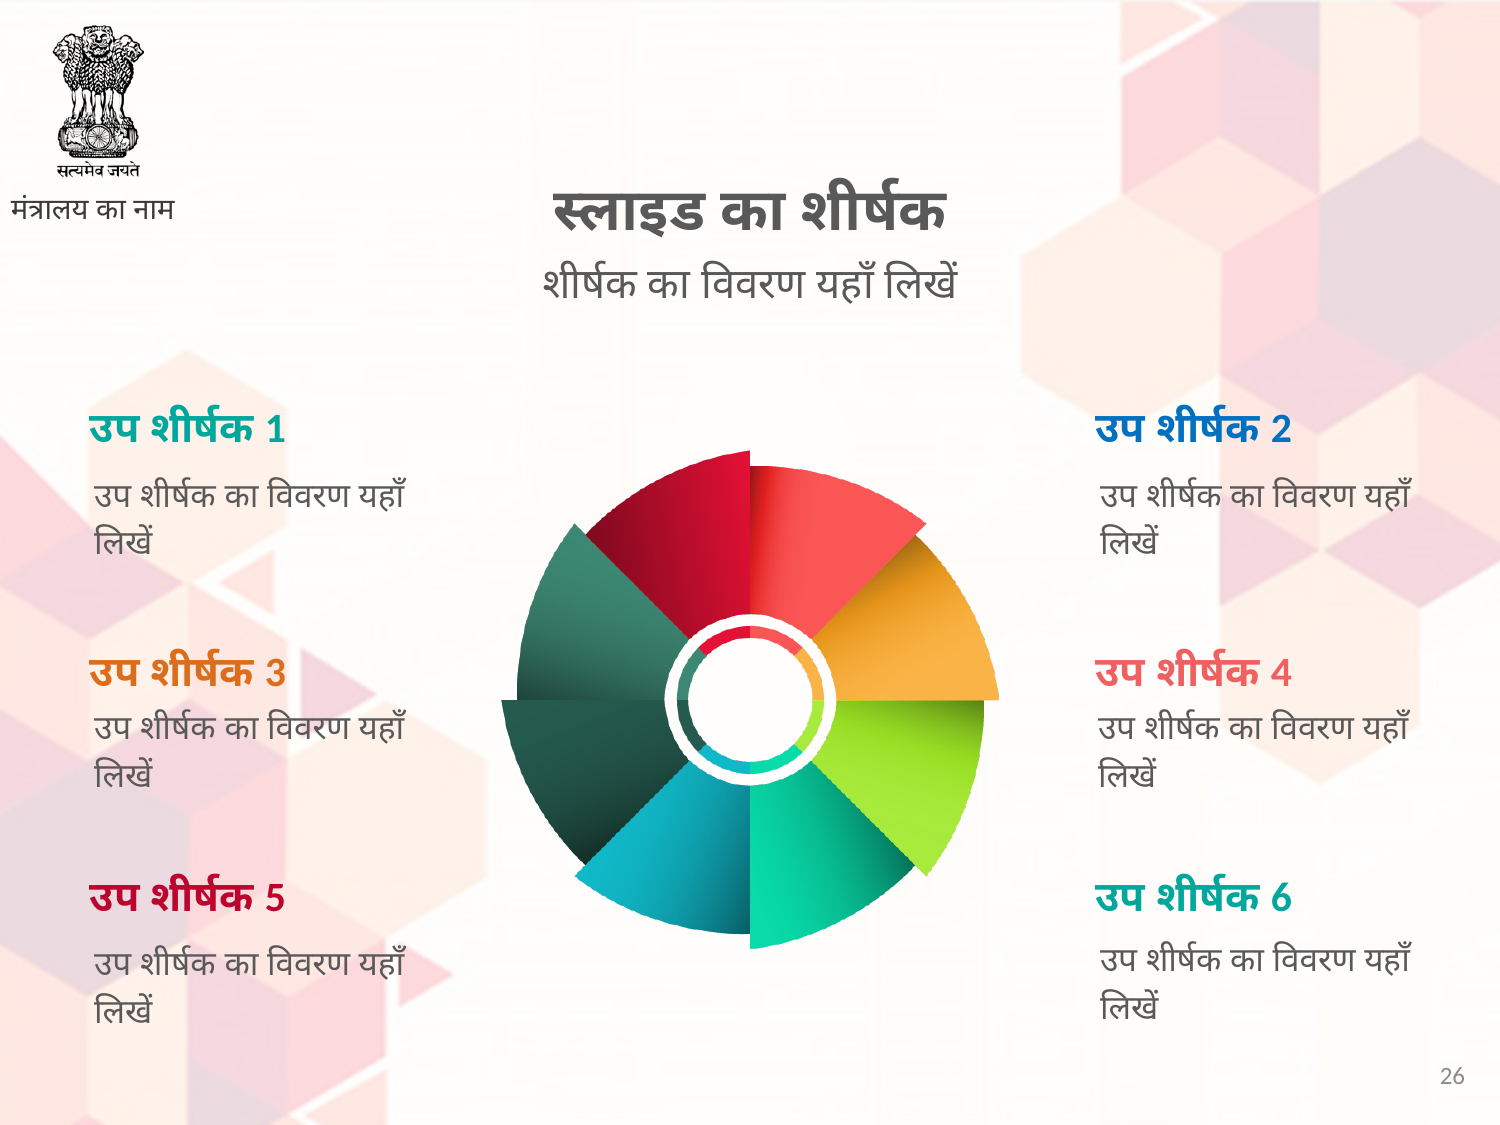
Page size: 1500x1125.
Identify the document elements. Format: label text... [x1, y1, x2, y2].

text_box उप शीर्षक का विवरण यहाँ लिखें [86, 930, 432, 1034]
text_box उप शीर्षक 4 [1080, 637, 1424, 703]
text_box उप शीर्षक 5 [74, 861, 394, 927]
text_box उप शीर्षक का विवरण यहाँ लिखें [1092, 926, 1442, 1030]
text_box उप शीर्षक का विवरण यहाँ लिखें [86, 462, 432, 566]
text_box उप शीर्षक का विवरण यहाँ लिखें [86, 694, 432, 798]
text_box उप शीर्षक 2 [1080, 393, 1424, 459]
picture [501, 450, 999, 949]
slide_number 26 [1142, 1044, 1481, 1105]
text_box उप शीर्षक का विवरण यहाँ लिखें [1092, 462, 1437, 566]
list शीर्षक का विवरण यहाँ लिखें [219, 255, 1281, 350]
text_box उप शीर्षक 1 [74, 393, 394, 459]
list स्लाइड का शीर्षक [278, 172, 1222, 244]
text_box उप शीर्षक 3 [74, 637, 394, 703]
text_box उप शीर्षक का विवरण यहाँ लिखें [1090, 694, 1435, 798]
picture [51, 23, 144, 179]
text_box उप शीर्षक 6 [1080, 861, 1424, 927]
